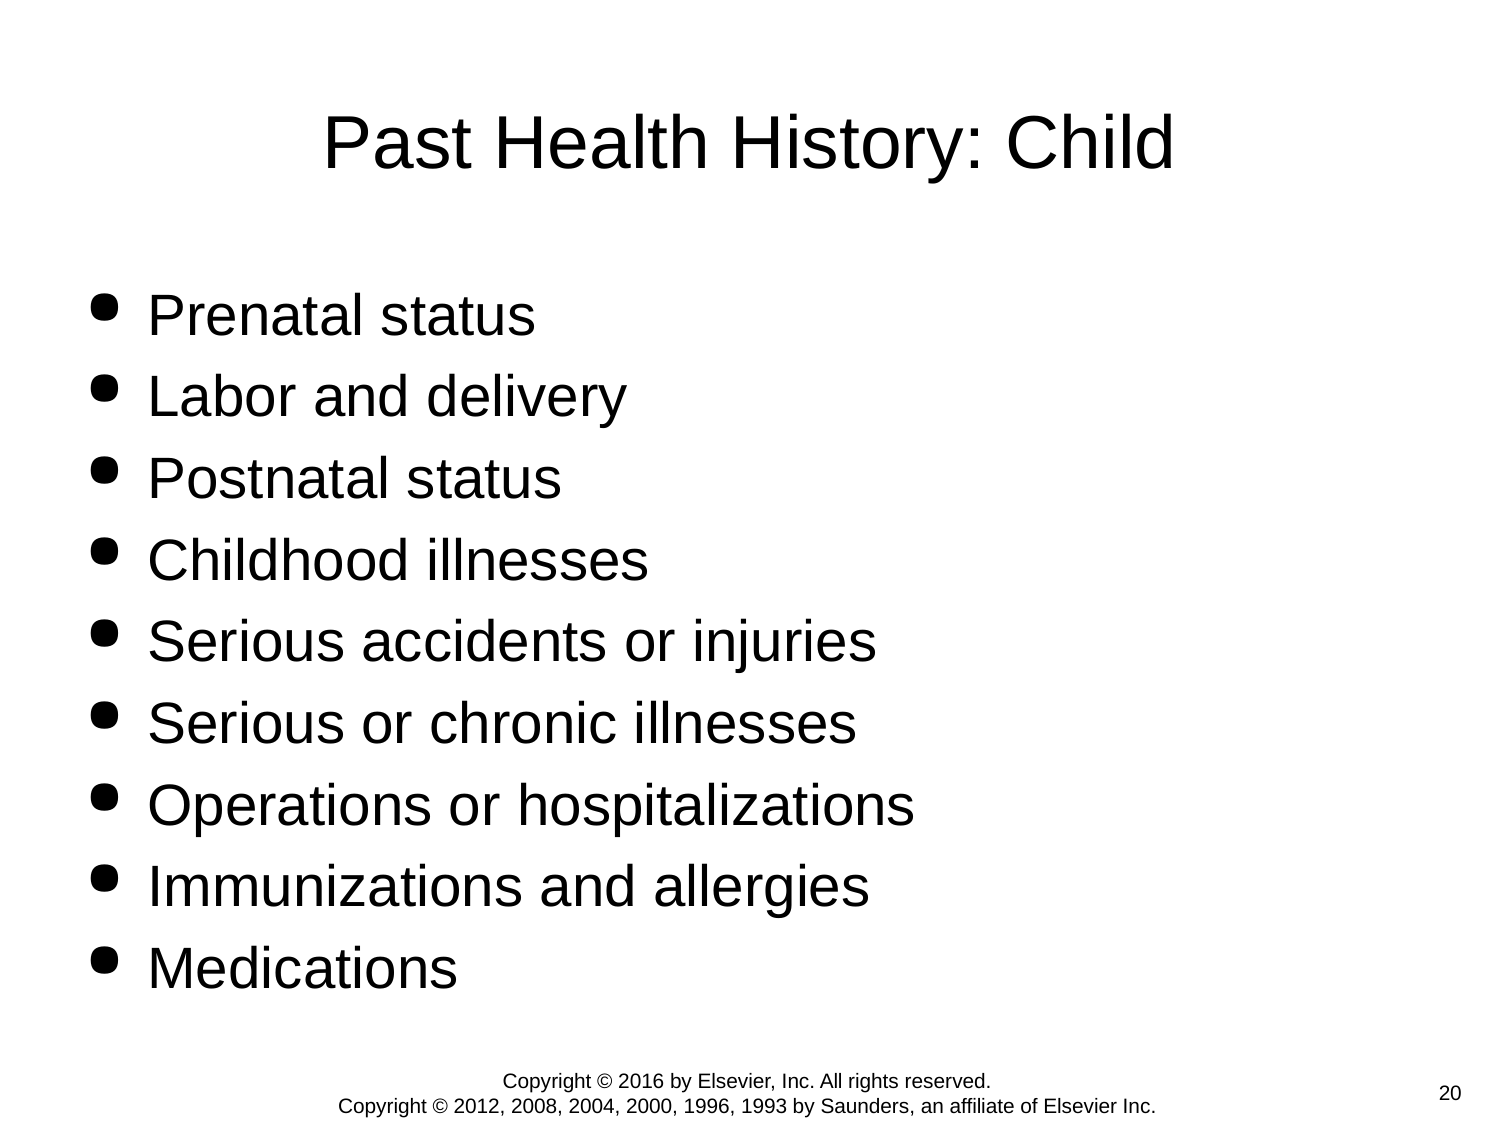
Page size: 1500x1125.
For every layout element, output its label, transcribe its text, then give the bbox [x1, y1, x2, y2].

slide_number 20 [1400, 1060, 1495, 1123]
footer Copyright © 2016 by Elsevier, Inc. All rights reserved. Copyright © 2012, 2008, 2004, 2000, 1996, 1993 by Saunders, an affiliate of Elsevier Inc. [162, 1059, 1338, 1123]
title Past Health History: Child [74, 44, 1426, 233]
list Prenatal status Labor and delivery Postnatal status Childhood illnesses Serious accidents or injuries Serious or chronic illnesses Operations or hospitalizations Immunizations and allergies Medications [75, 269, 1427, 1040]
